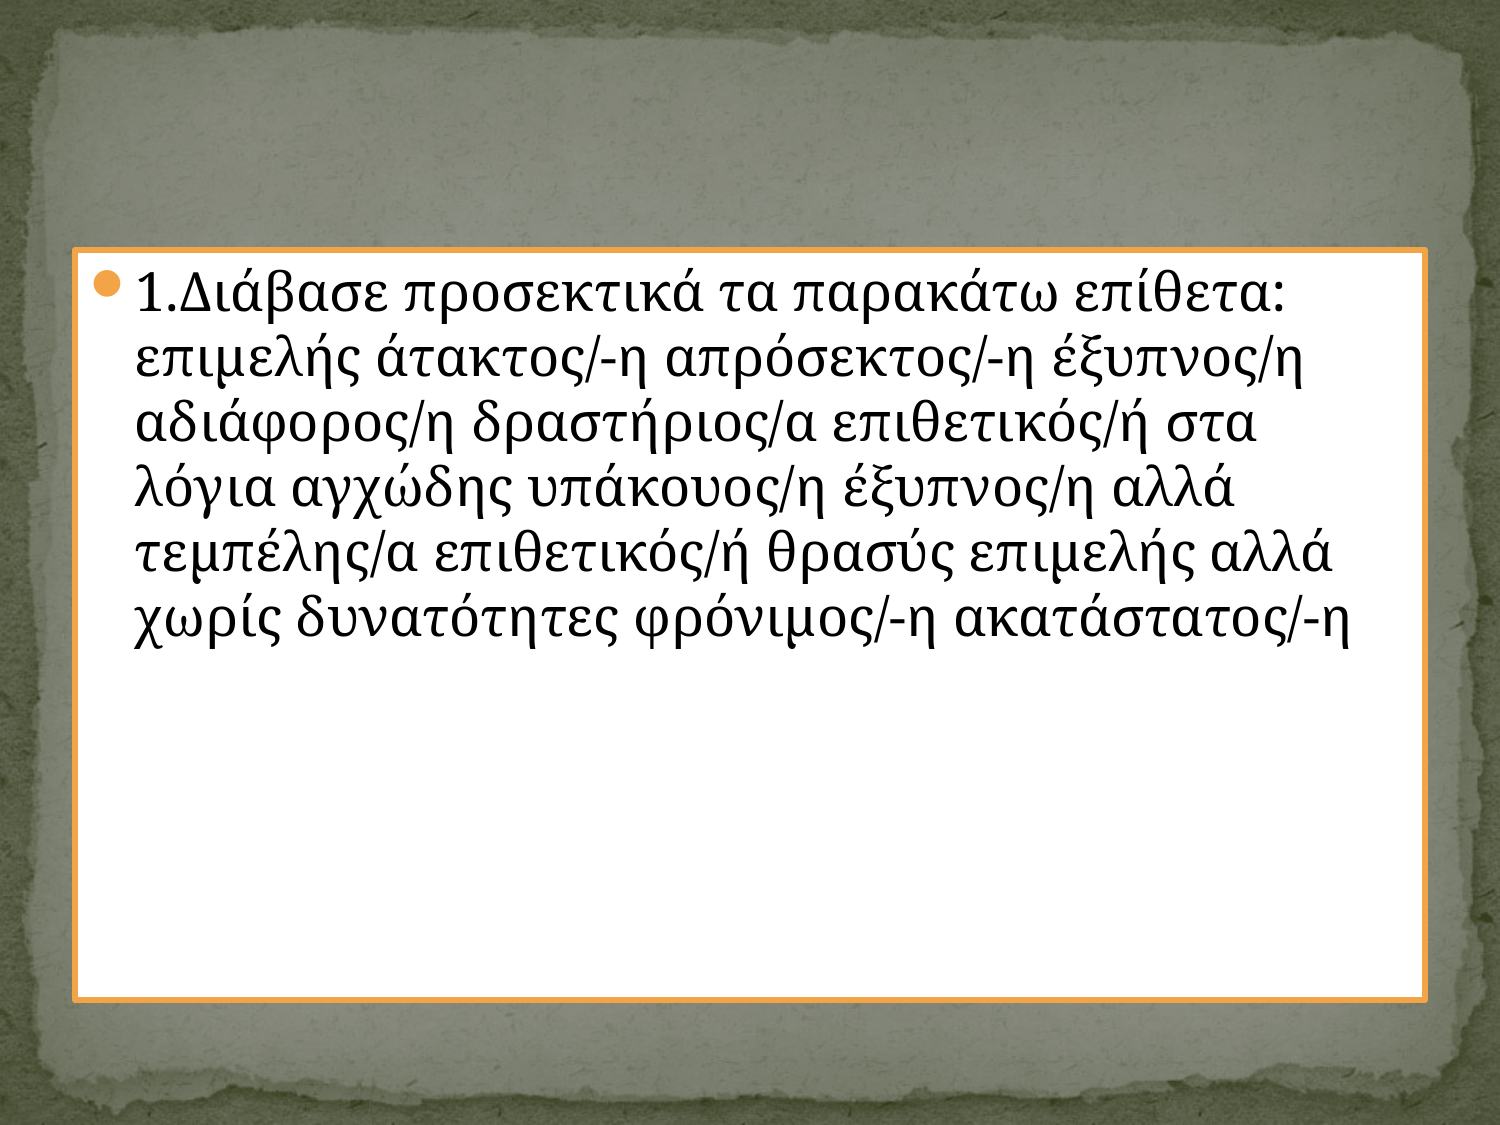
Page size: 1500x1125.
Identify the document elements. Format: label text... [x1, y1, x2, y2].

list 1.Διάβασε προσεκτικά τα παρακάτω επίθετα: επιμελής άτακτος/-η απρόσεκτος/-η έξυπνος/η αδιάφορος/η δραστήριος/α επιθετικός/ή στα λόγια αγχώδης υπάκουος/η έξυπνος/η αλλά τεμπέλης/α επιθετικός/ή θρασύς επιμελής αλλά χωρίς δυνατότητες φρόνιμος/-η ακατάστατος/-η [72, 247, 1428, 1003]
